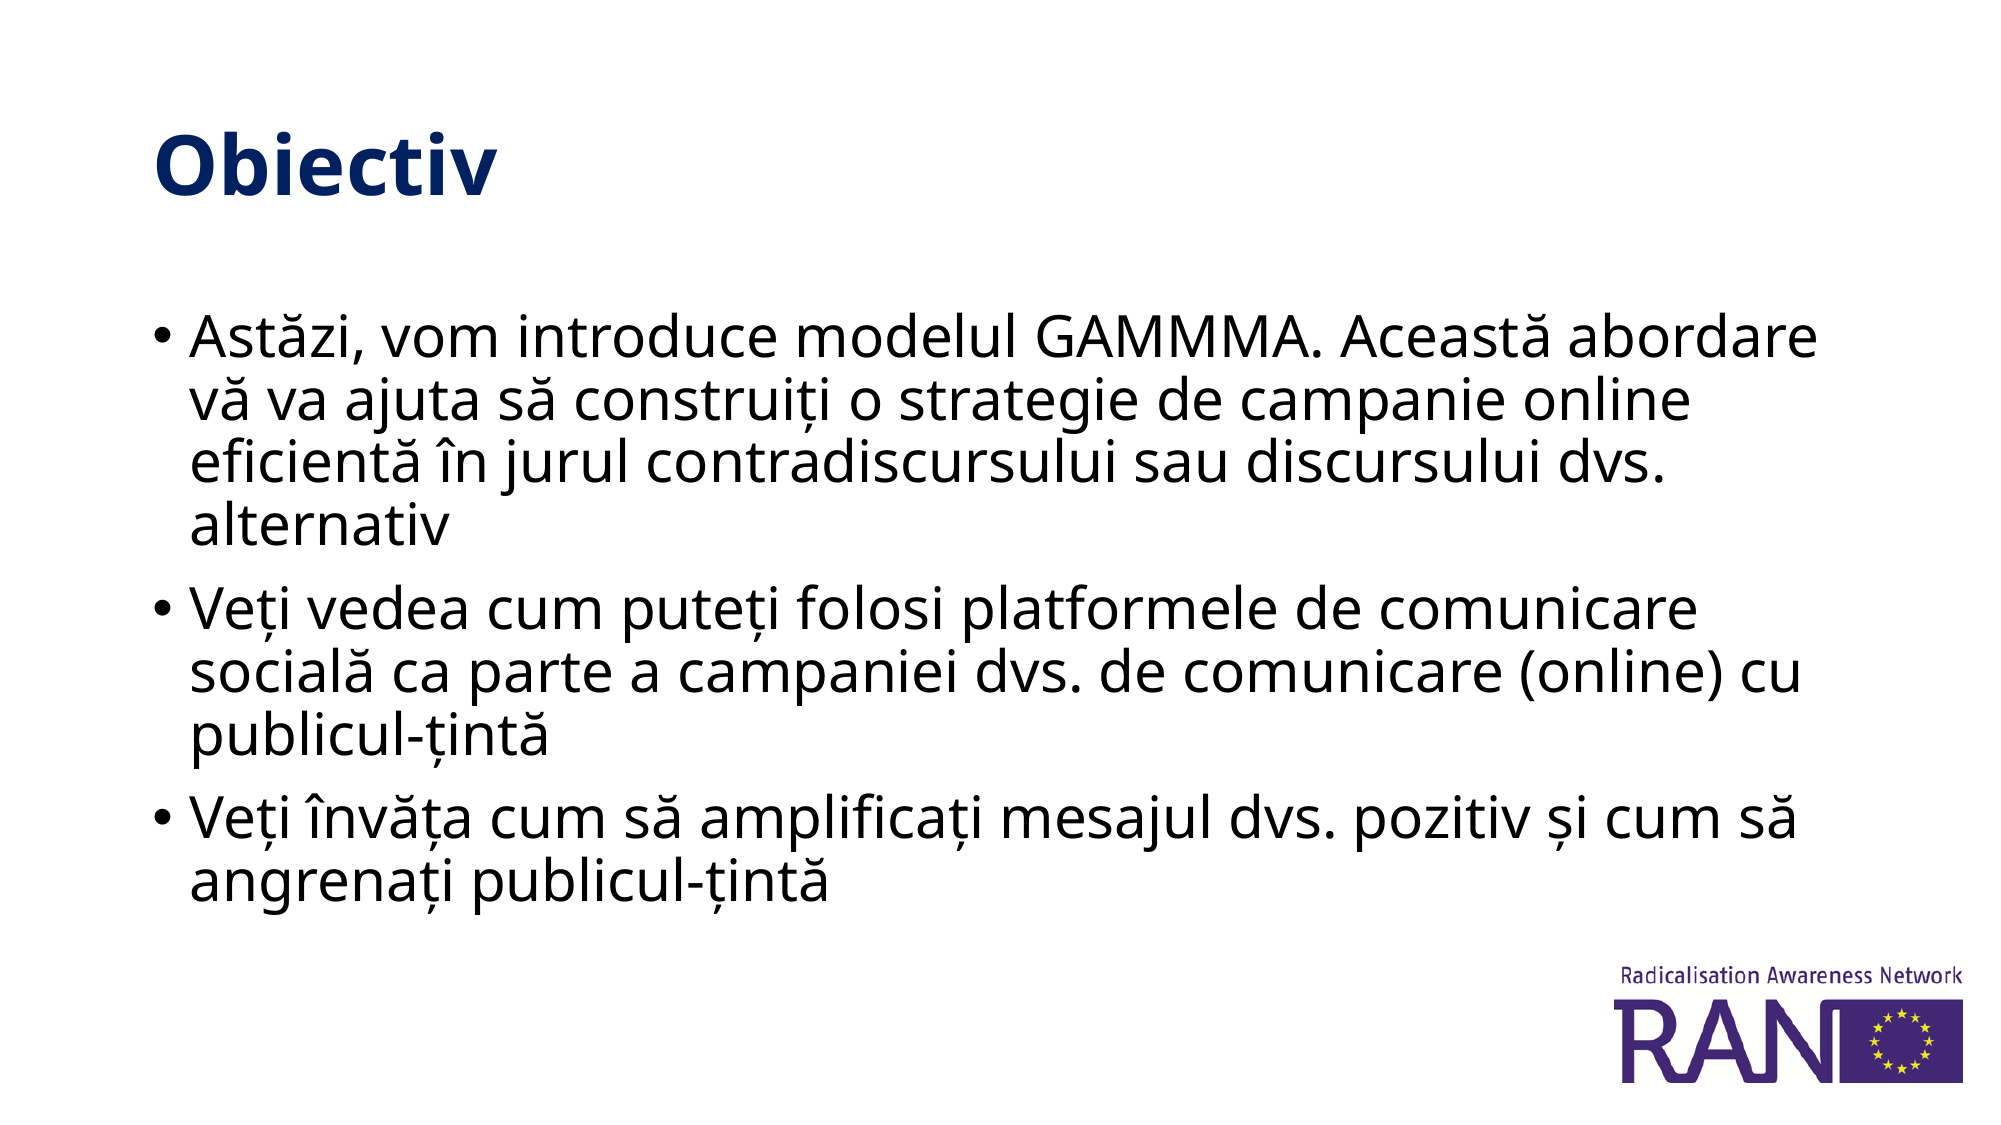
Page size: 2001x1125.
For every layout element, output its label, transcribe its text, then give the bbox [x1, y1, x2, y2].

title Obiectiv [137, 59, 1863, 278]
list Astăzi, vom introduce modelul GAMMMA. Această abordare vă va ajuta să construiți o strategie de campanie online eficientă în jurul contradiscursului sau discursului dvs. alternativ Veți vedea cum puteți folosi platformele de comunicare socială ca parte a campaniei dvs. de comunicare (online) cu publicul-țintă Veți învăța cum să amplificați mesajul dvs. pozitiv și cum să angrenați publicul-țintă [137, 299, 1863, 1014]
picture [1614, 966, 1963, 1083]
